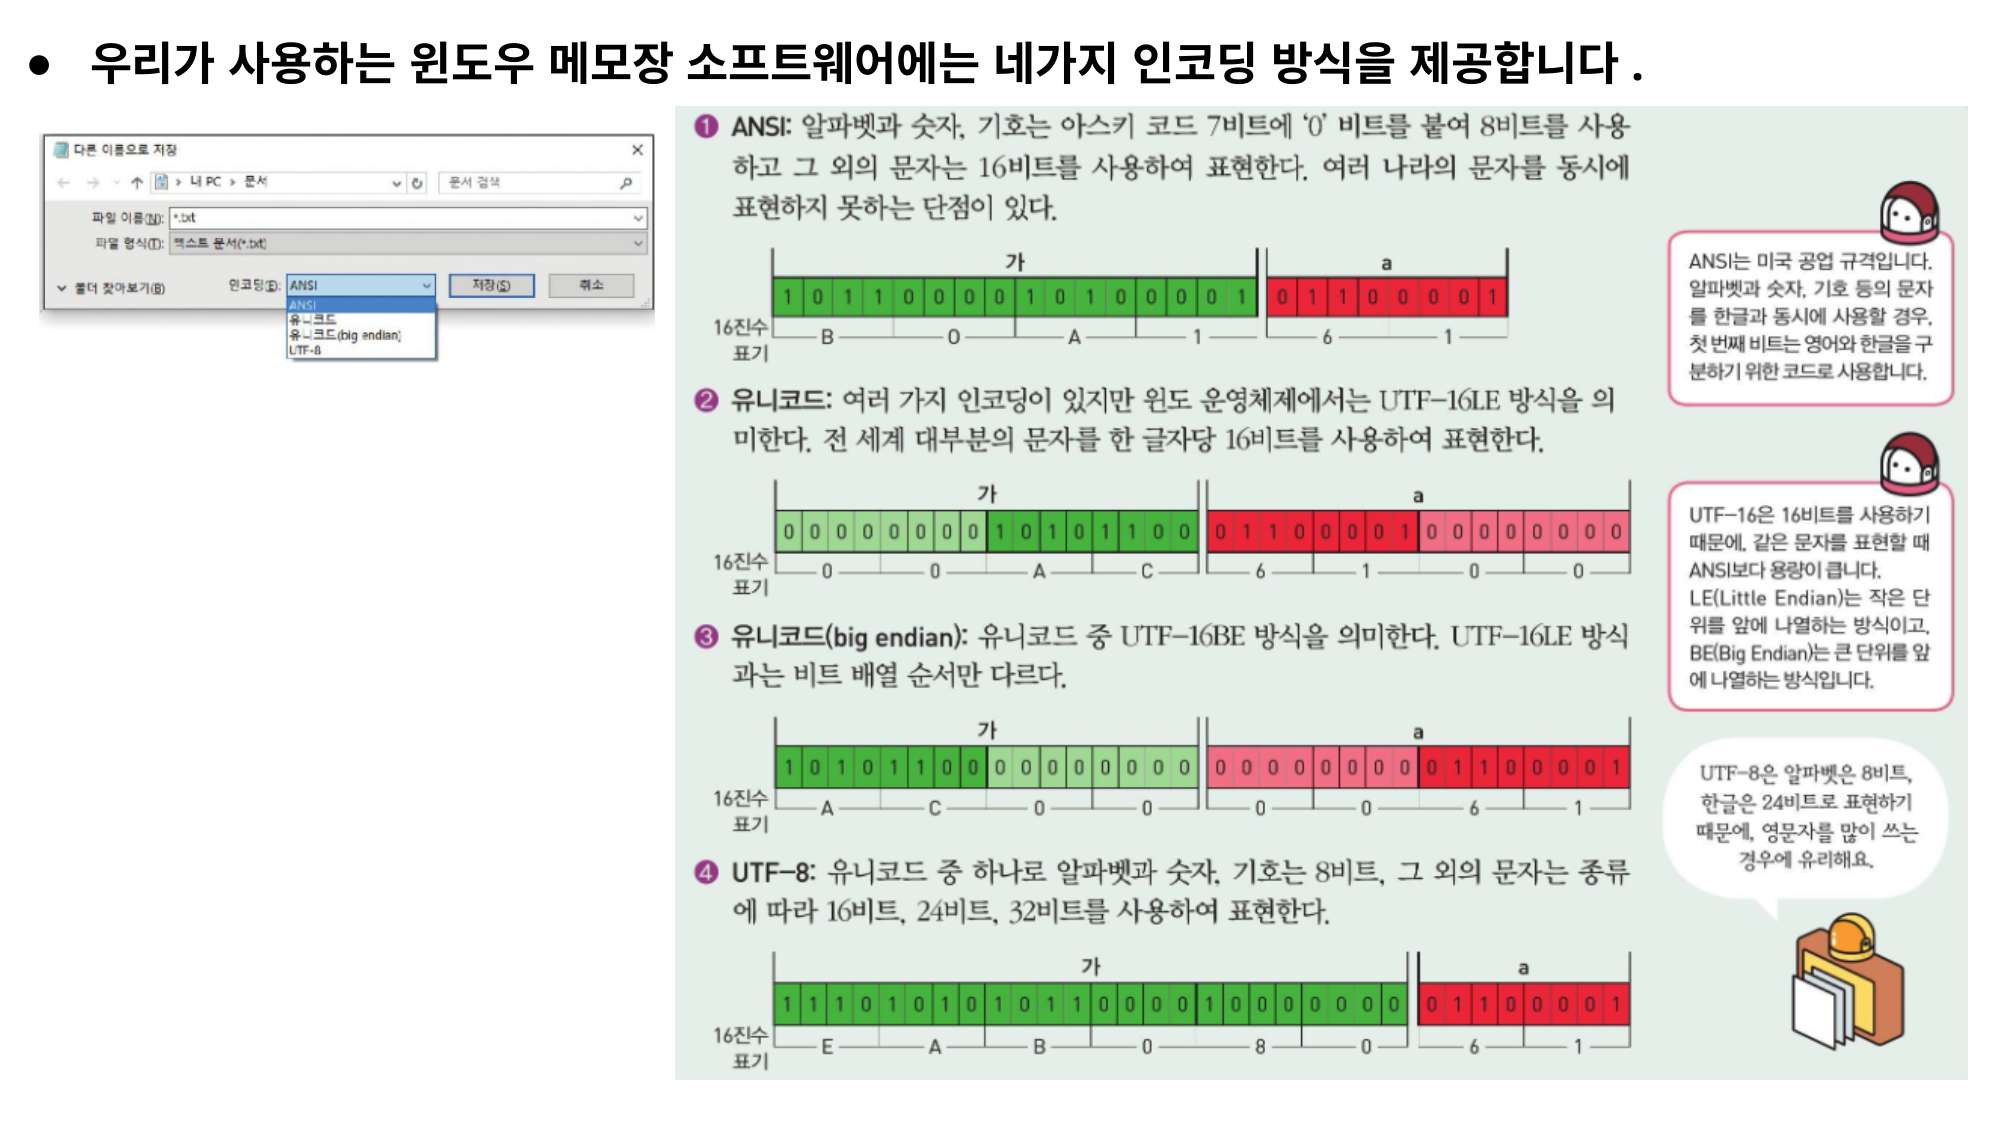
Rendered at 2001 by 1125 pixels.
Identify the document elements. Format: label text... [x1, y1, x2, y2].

text_box 우리가 사용하는 윈도우 메모장 소프트웨어에는 네가지 인코딩 방식을 제공합니다. [0, 0, 2000, 798]
picture [39, 132, 656, 366]
picture [675, 106, 1968, 1081]
